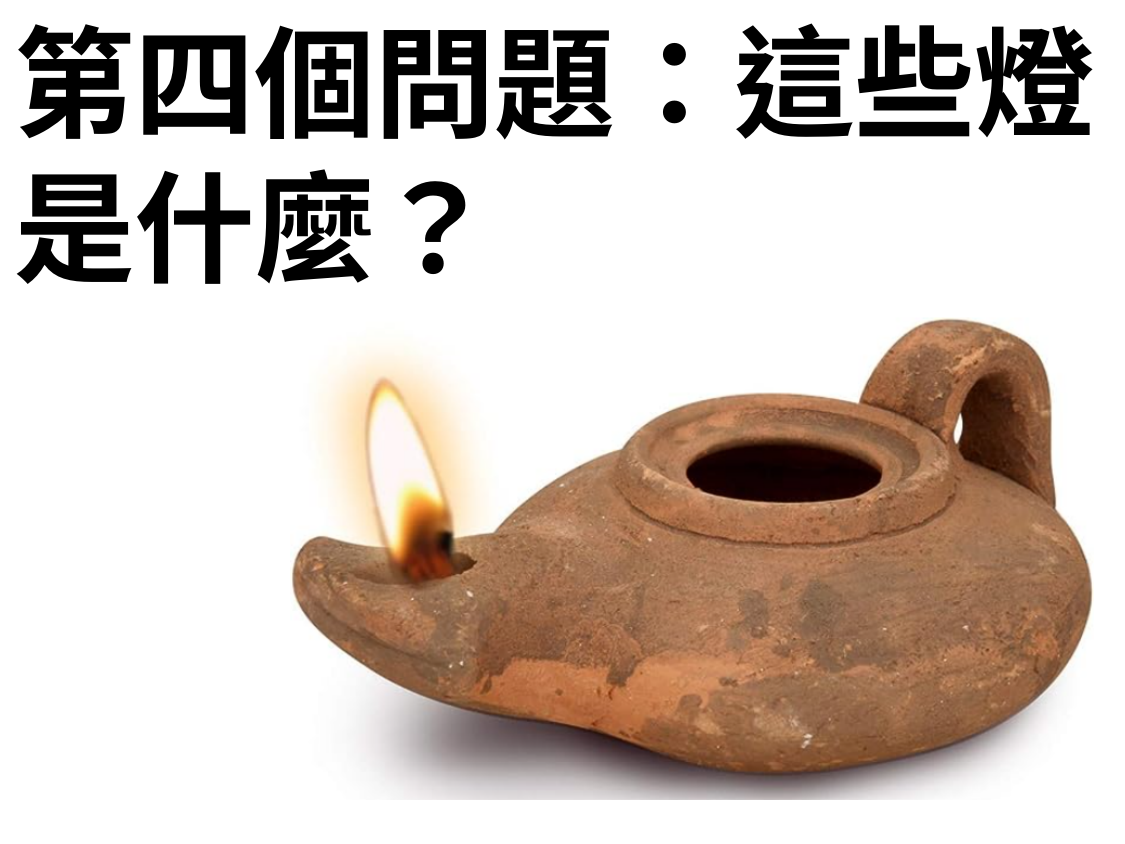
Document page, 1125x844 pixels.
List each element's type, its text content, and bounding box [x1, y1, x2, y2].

text_box 第四個問題：這些燈是什麼？ [0, 0, 1125, 305]
picture [287, 298, 1108, 800]
